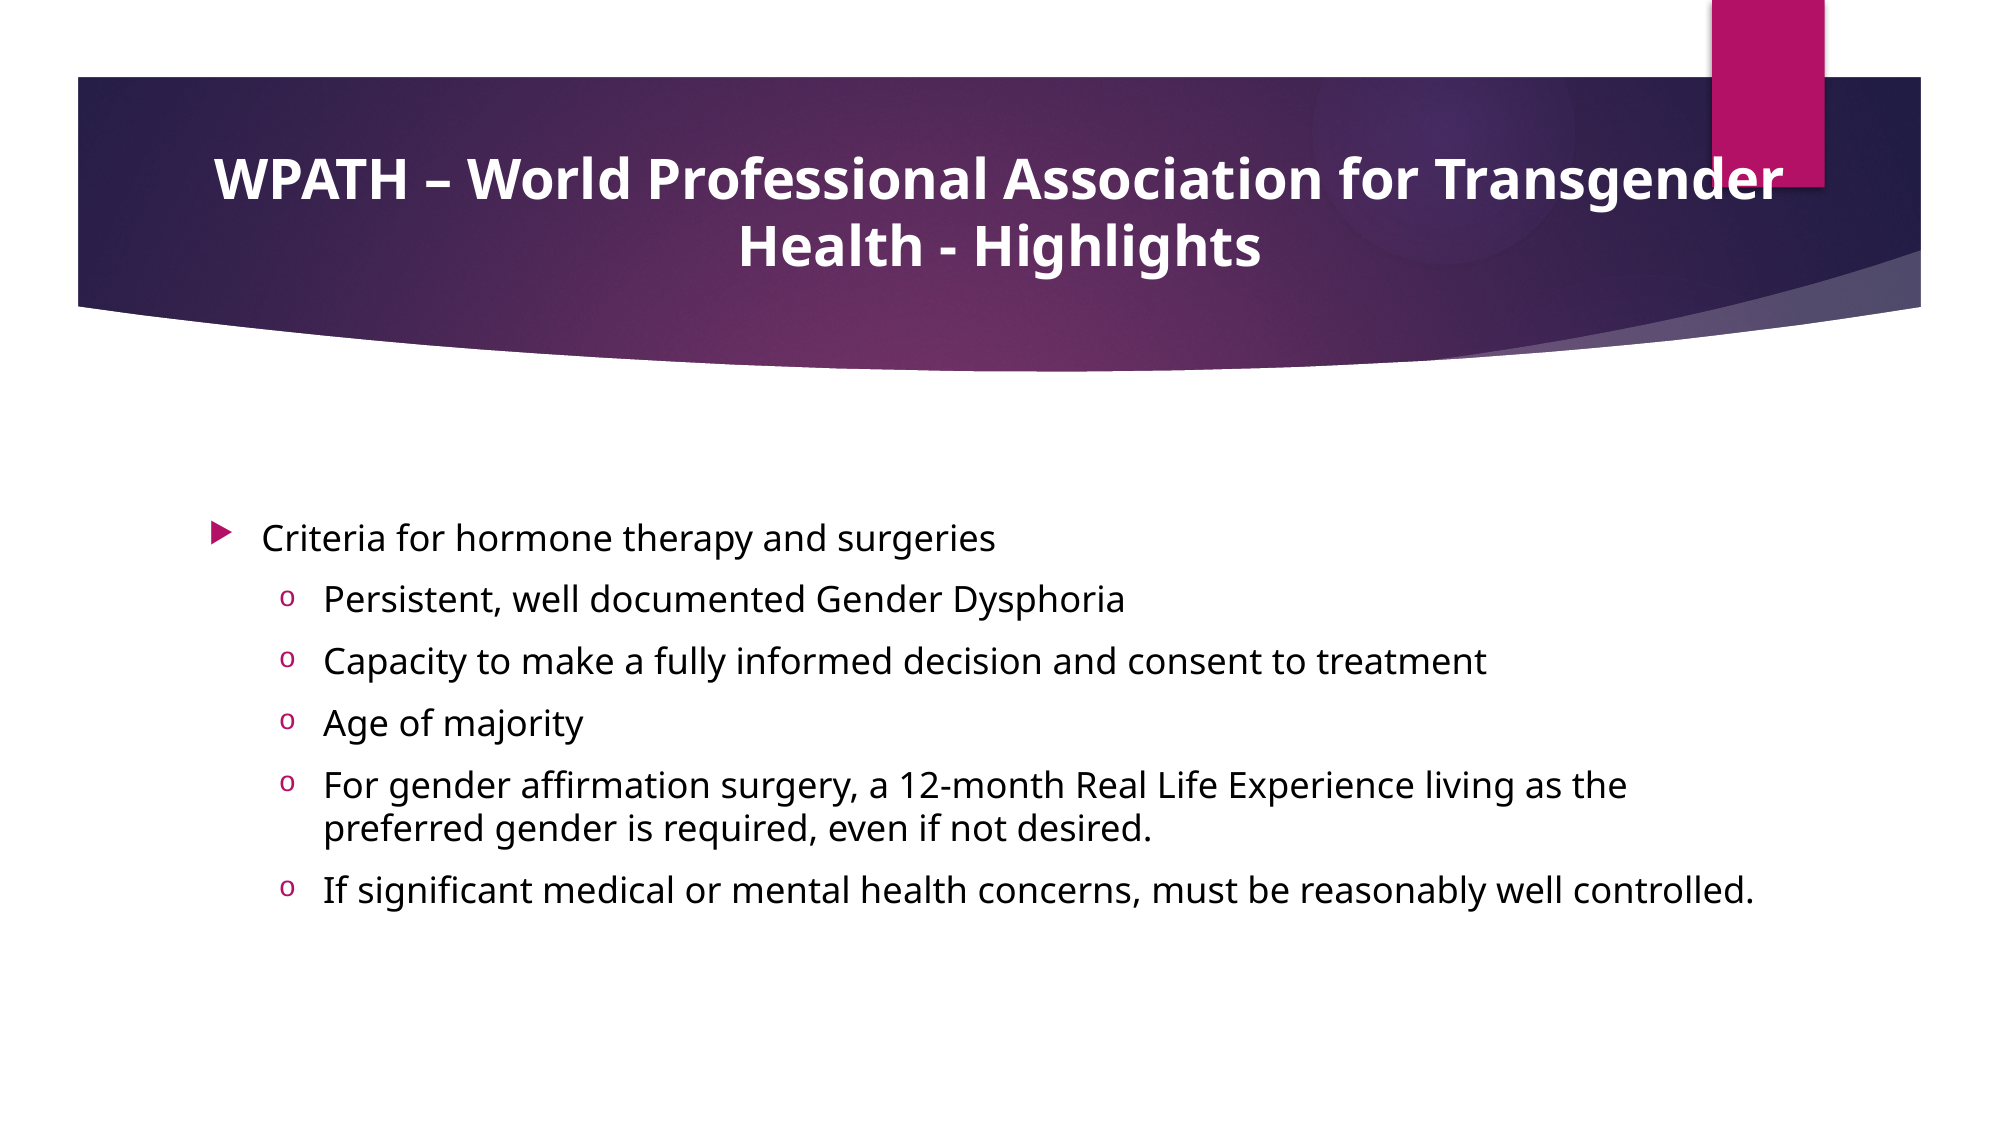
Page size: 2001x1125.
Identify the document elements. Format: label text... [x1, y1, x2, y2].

title WPATH – World Professional Association for Transgender Health - Highlights [193, 135, 1807, 353]
list Criteria for hormone therapy and surgeries Persistent, well documented Gender Dysphoria Capacity to make a fully informed decision and consent to treatment Age of majority For gender affirmation surgery, a 12-month Real Life Experience living as the preferred gender is required, even if not desired. If significant medical or mental health concerns, must be reasonably well controlled. [193, 507, 1807, 950]
